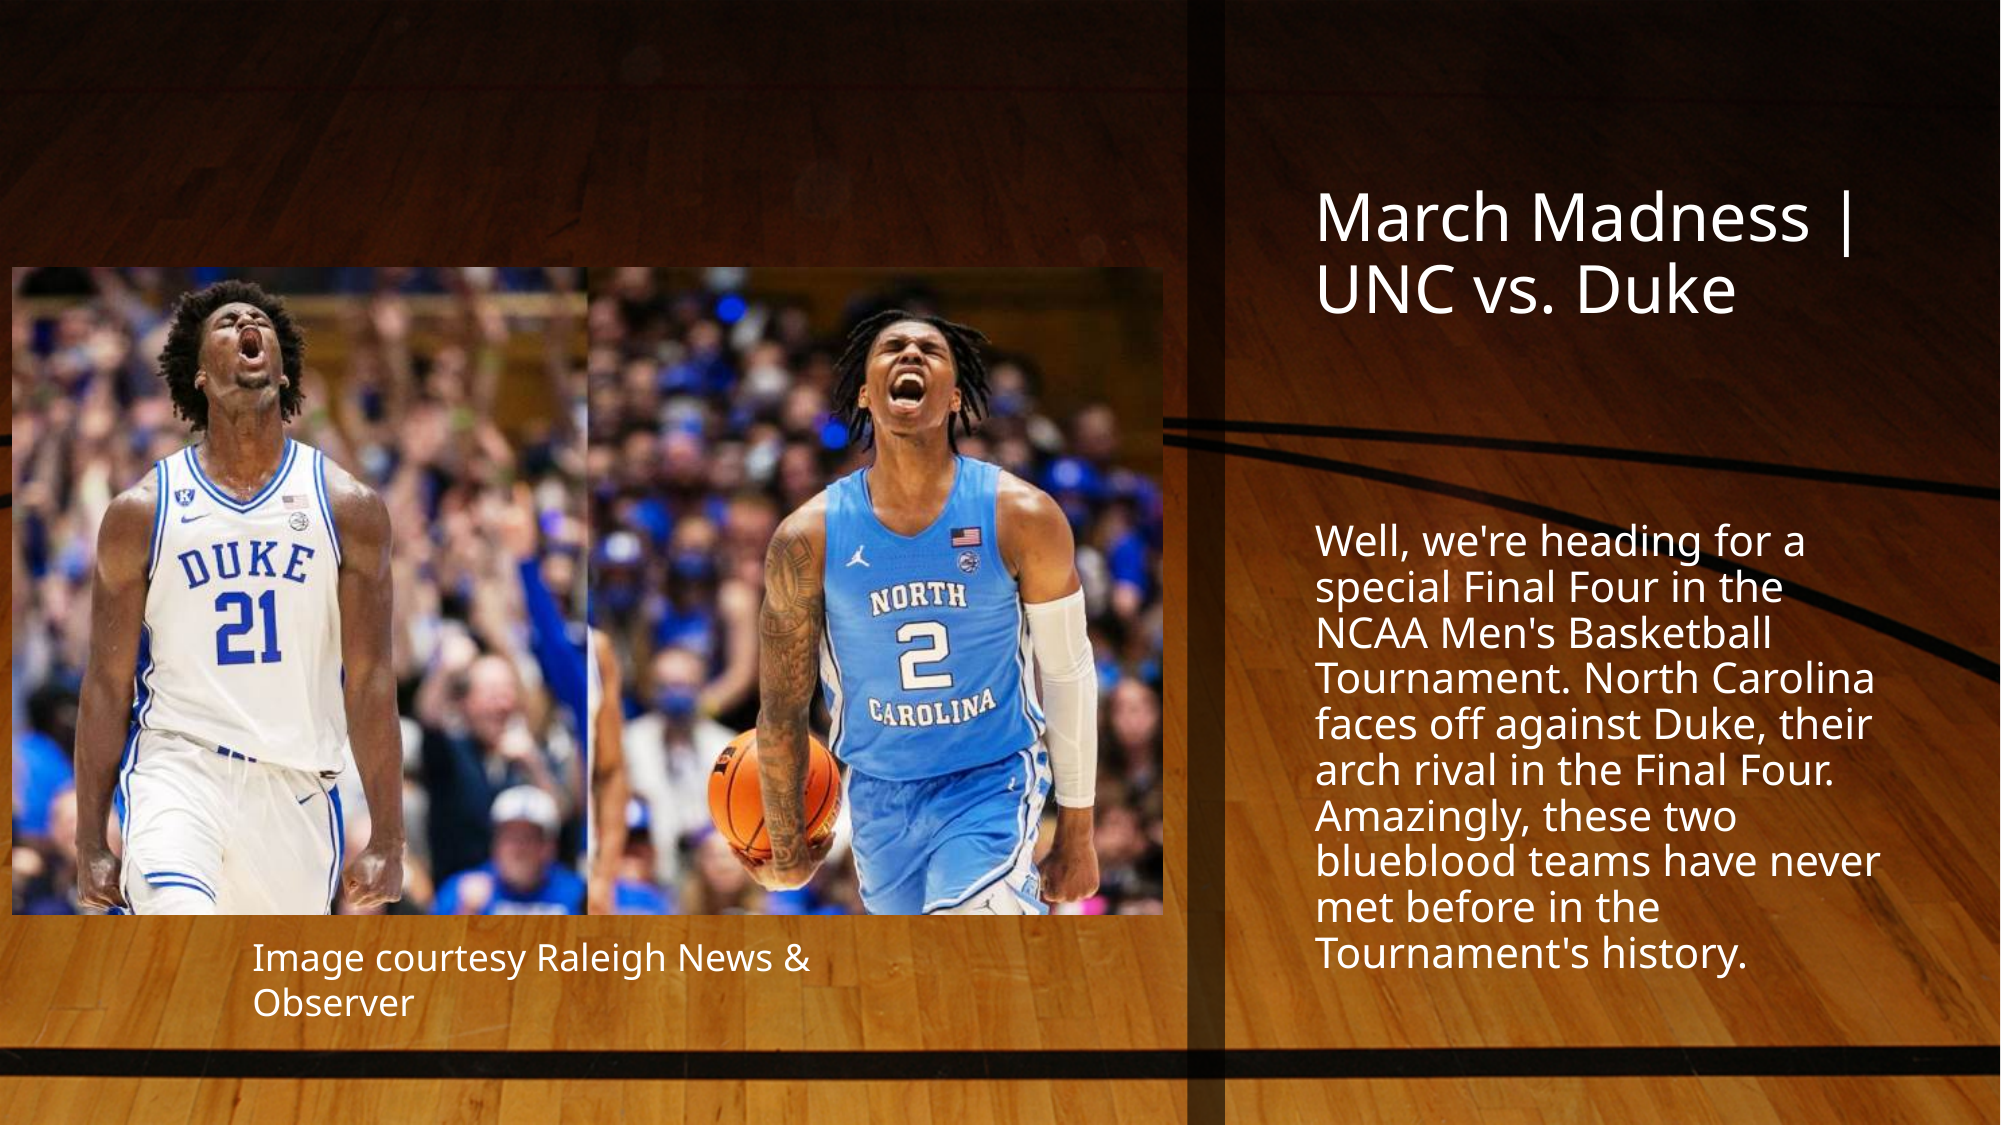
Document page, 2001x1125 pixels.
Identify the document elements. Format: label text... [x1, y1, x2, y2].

picture [0, 0, 2001, 1125]
list Well, we're heading for a special Final Four in the NCAA Men's Basketball Tournament. North Carolina faces off against Duke, their arch rival in the Final Four. Amazingly, these two blueblood teams have never met before in the Tournament's history. [1299, 512, 1900, 988]
title March Madness | UNC vs. Duke [1299, 137, 1900, 488]
text_box Image courtesy Raleigh News & Observer [237, 926, 950, 1032]
